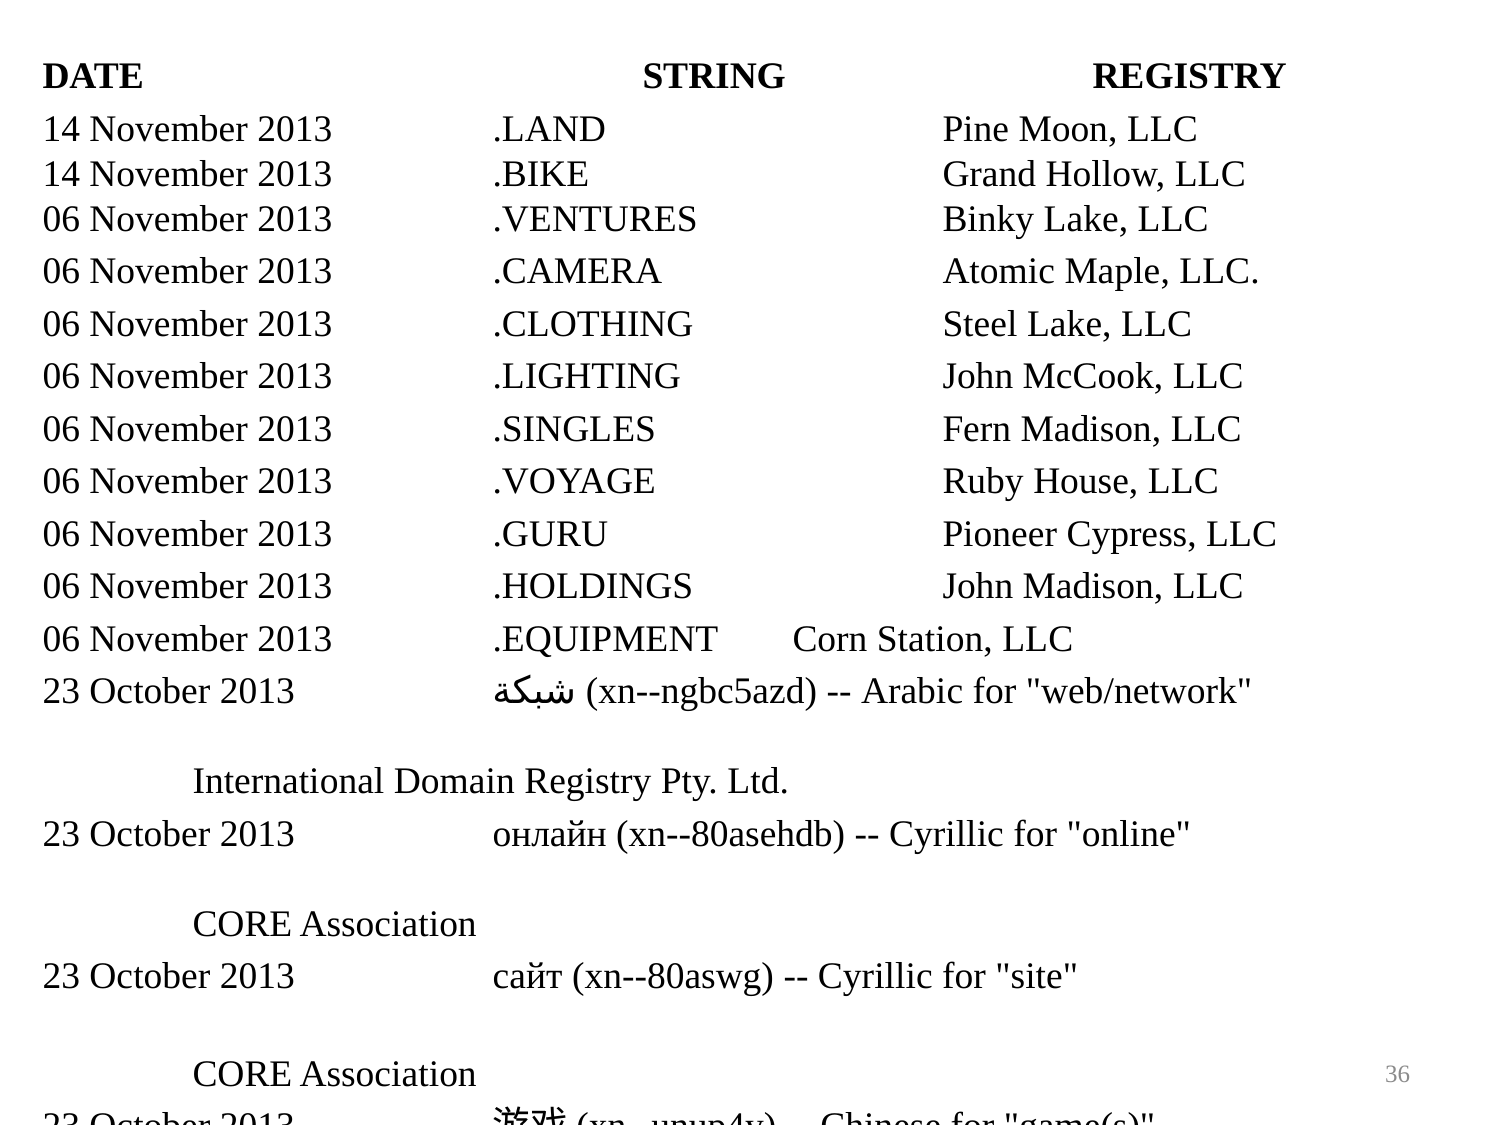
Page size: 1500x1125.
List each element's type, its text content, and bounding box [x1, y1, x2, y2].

list DATE STRING REGISTRY 14 November 2013 .LAND Pine Moon, LLC 14 November 2013 .BIKE Grand Hollow, LLC 06 November 2013 .VENTURES Binky Lake, LLC 06 November 2013 .CAMERA Atomic Maple, LLC. 06 November 2013 .CLOTHING Steel Lake, LLC 06 November 2013 .LIGHTING John McCook, LLC 06 November 2013 .SINGLES Fern Madison, LLC 06 November 2013 .VOYAGE Ruby House, LLC 06 November 2013 .GURU Pioneer Cypress, LLC 06 November 2013 .HOLDINGS John Madison, LLC 06 November 2013 .EQUIPMENT Corn Station, LLC 23 October 2013 شبكة (xn--ngbc5azd) -- Arabic for "web/network" International Domain Registry Pty. Ltd. 23 October 2013 онлайн (xn--80asehdb) -- Cyrillic for "online" CORE Association 23 October 2013 сайт (xn--80aswg) -- Cyrillic for "site" CORE Association 23 October 2013 游戏(xn--unup4y) -- Chinese for "game(s)" Spring Fields, LLC [27, 43, 1474, 1089]
slide_number 36 [1074, 1042, 1425, 1103]
